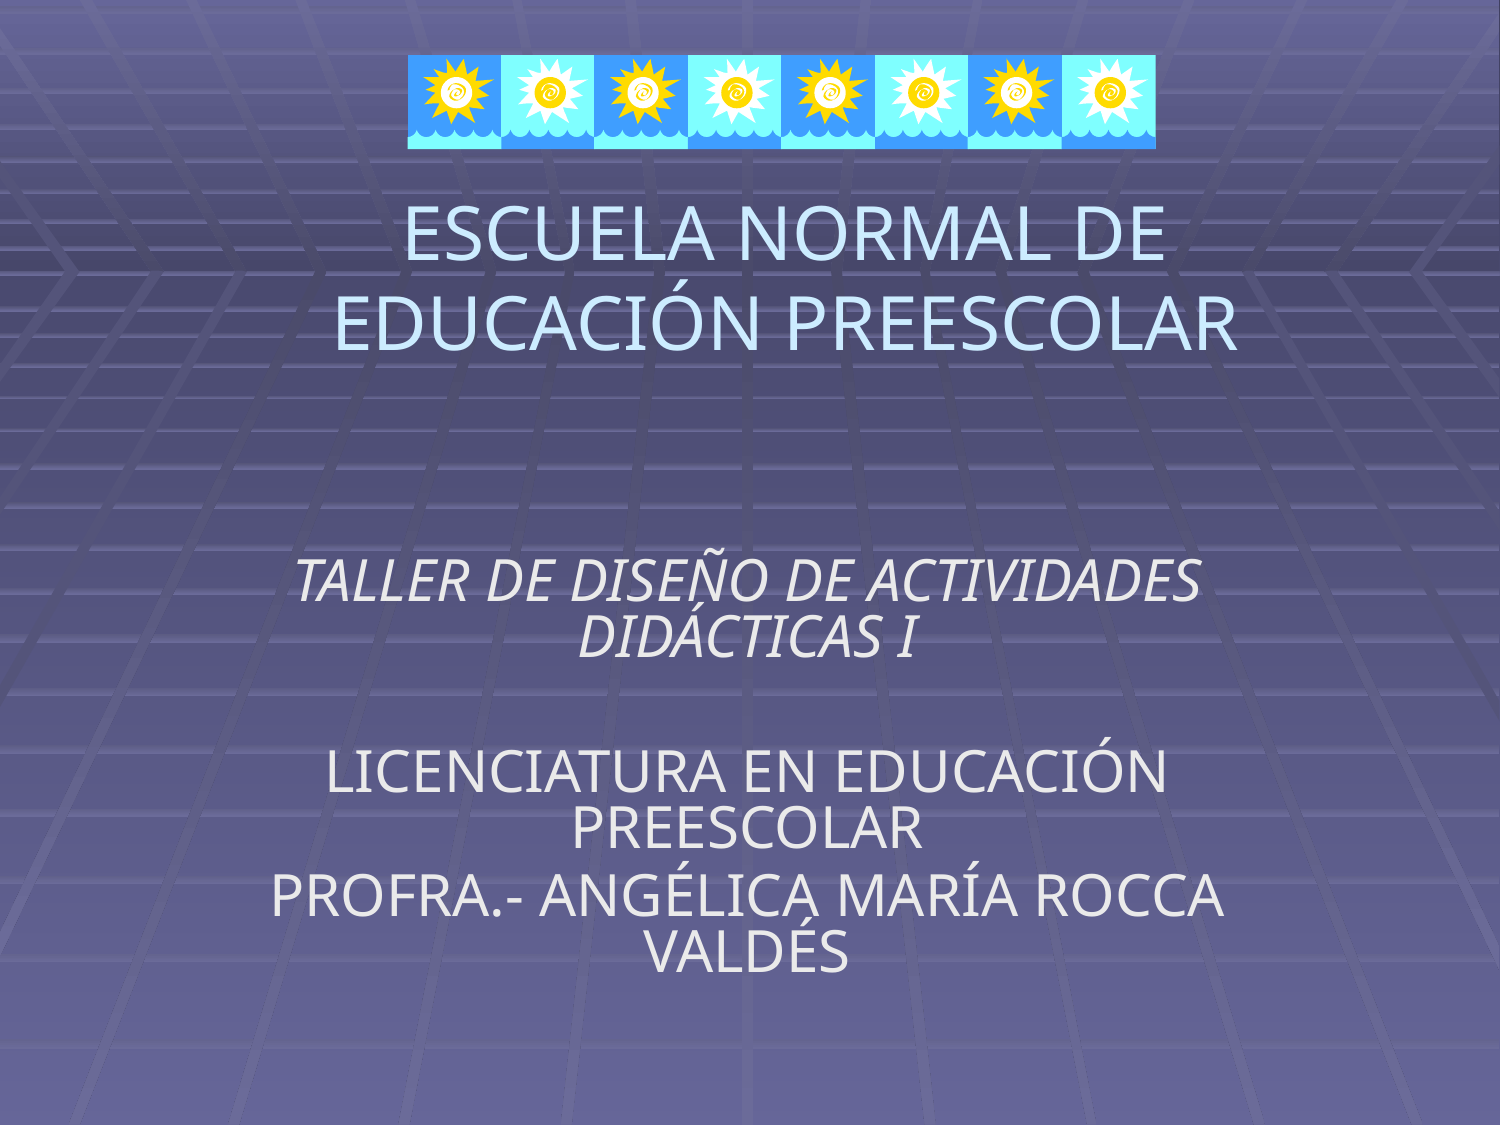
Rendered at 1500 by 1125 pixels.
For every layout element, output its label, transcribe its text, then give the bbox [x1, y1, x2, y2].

picture [407, 54, 1156, 150]
subtitle TALLER DE DISEÑO DE ACTIVIDADES DIDÁCTICAS I LICENCIATURA EN EDUCACIÓN PREESCOLAR PROFRA.- ANGÉLICA MARÍA ROCCA VALDÉS [224, 399, 1271, 1048]
title ESCUELA NORMAL DE EDUCACIÓN PREESCOLAR [218, 89, 1353, 374]
